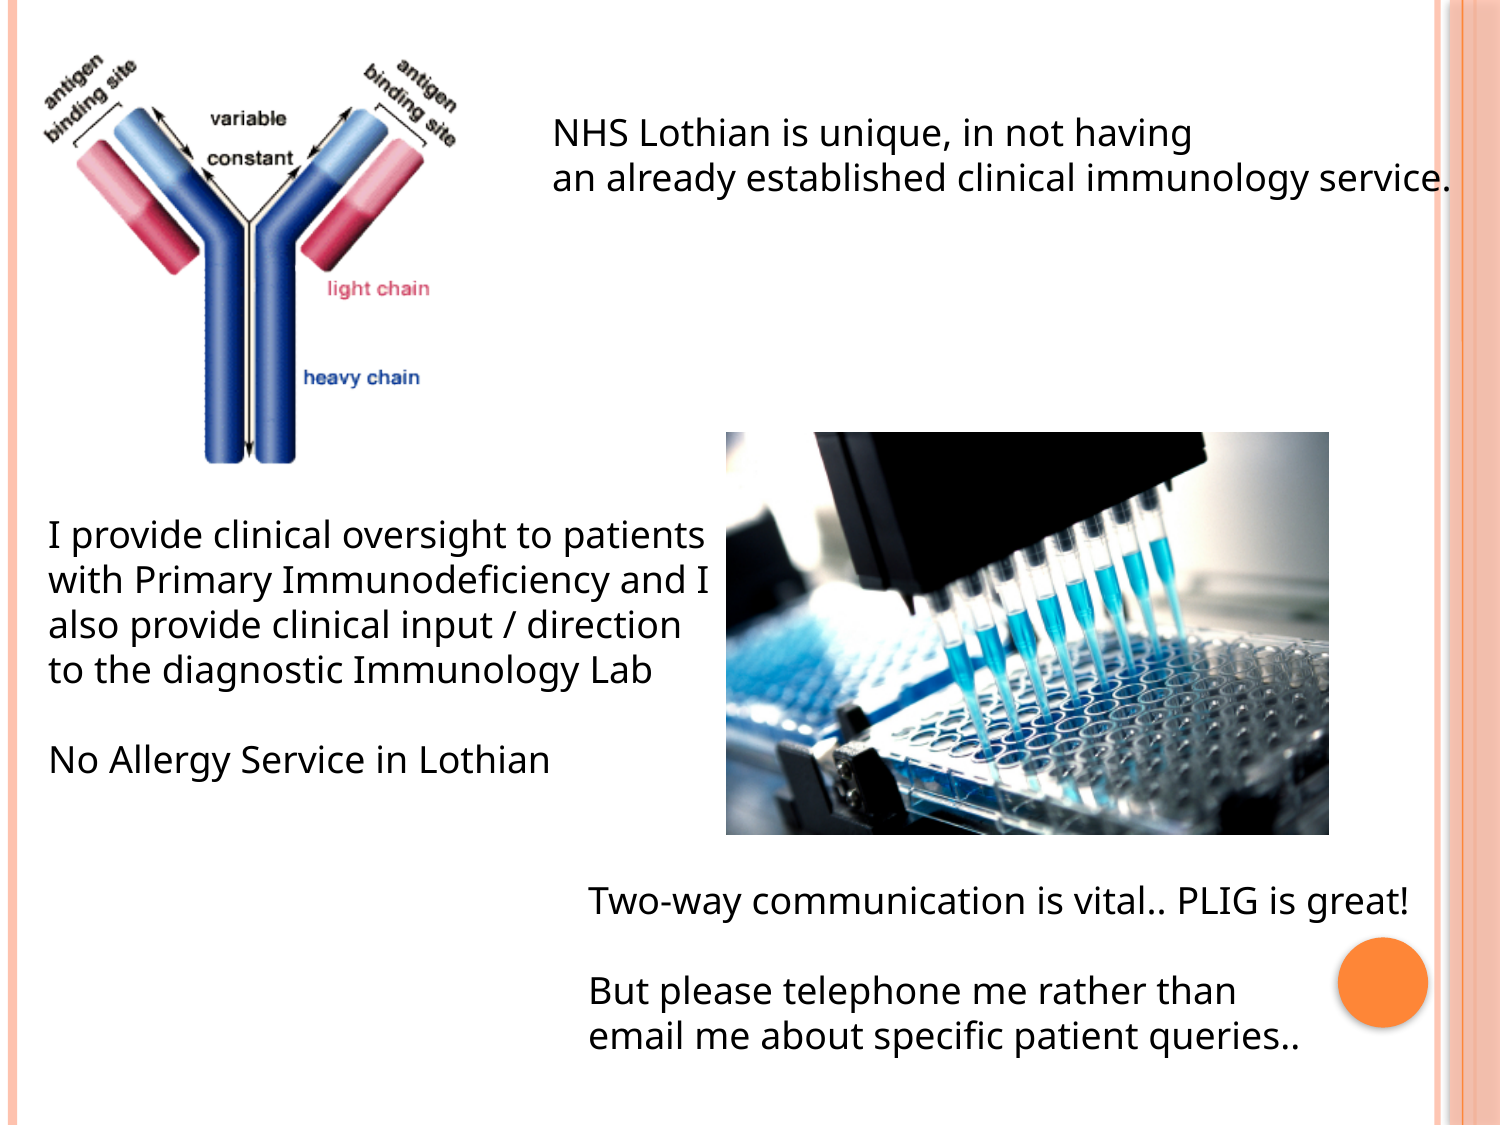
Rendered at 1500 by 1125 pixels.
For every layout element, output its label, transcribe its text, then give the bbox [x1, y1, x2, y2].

text_box NHS Lothian is unique, in not having an already established clinical immunology service. [537, 101, 1468, 207]
picture [40, 54, 462, 470]
text_box Two-way communication is vital.. PLIG is great! But please telephone me rather than email me about specific patient queries.. [573, 869, 1436, 1110]
text_box I provide clinical oversight to patients with Primary Immunodeficiency and I also provide clinical input / direction to the diagnostic Immunology Lab No Allergy Service in Lothian [33, 503, 719, 834]
picture [725, 431, 1330, 835]
